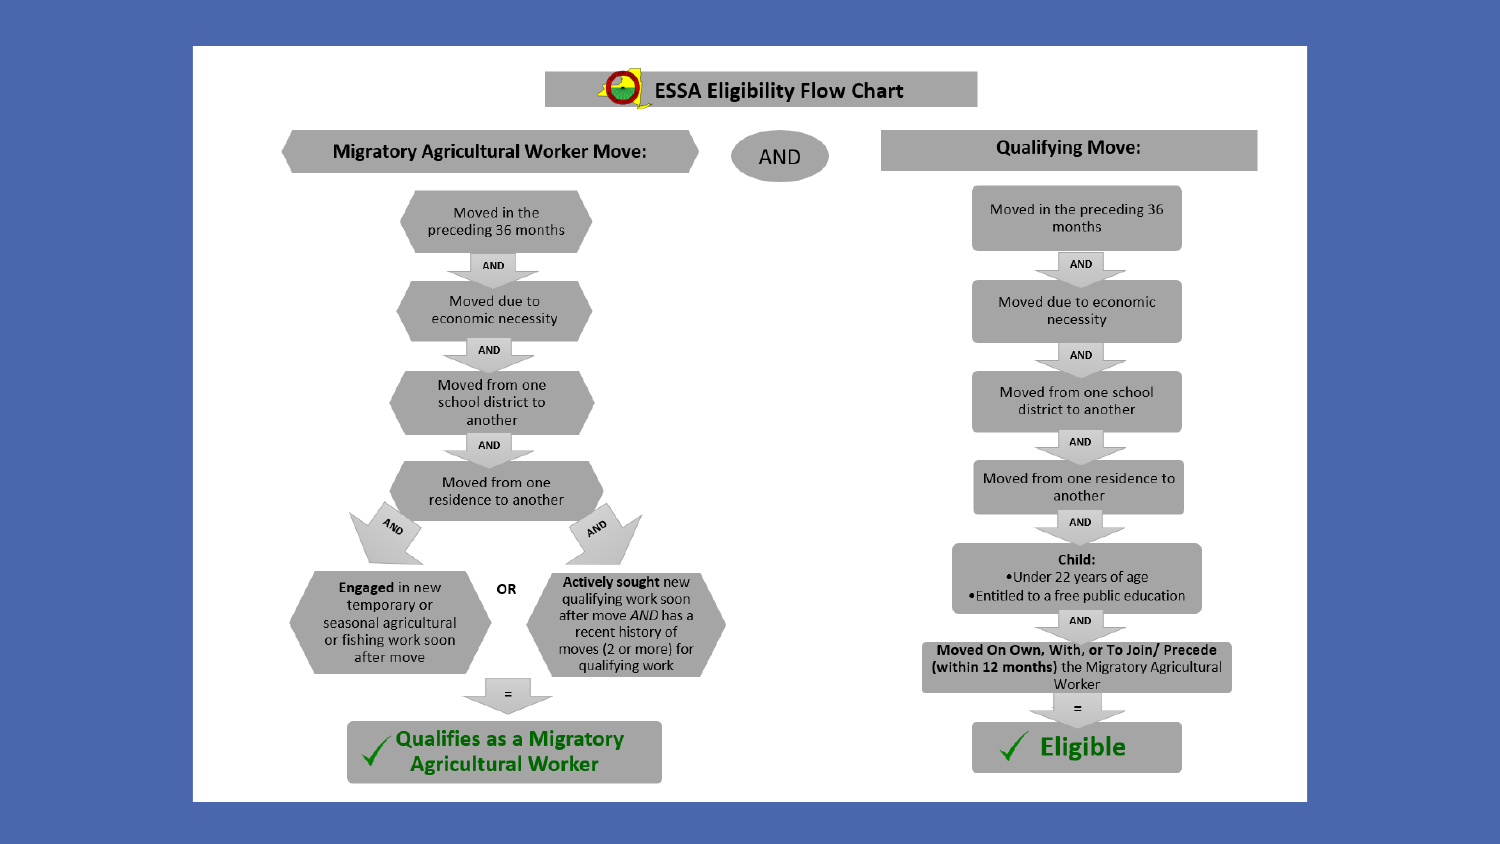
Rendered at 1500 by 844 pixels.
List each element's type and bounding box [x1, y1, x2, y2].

picture [192, 46, 1308, 803]
